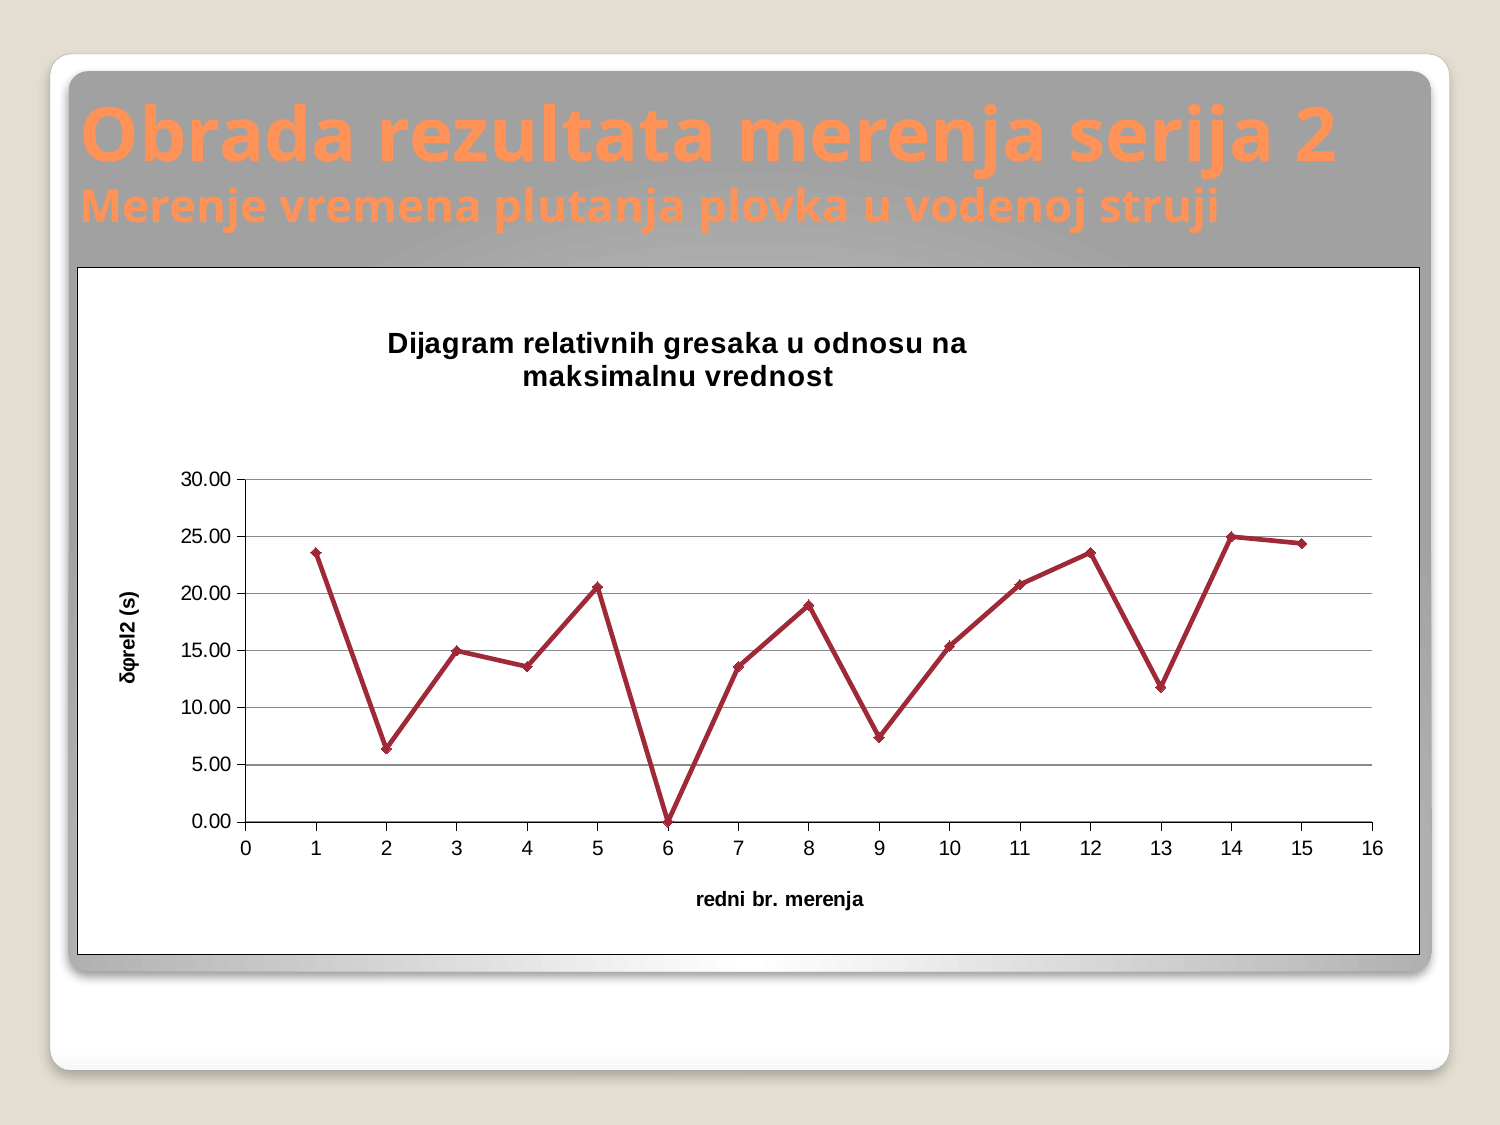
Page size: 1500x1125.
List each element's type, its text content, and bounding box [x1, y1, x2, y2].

chart [76, 266, 1420, 955]
title Obrada rezultata merenja serija 2 Merenje vremena plutanja plovka u vodenoj struji [64, 66, 1408, 239]
